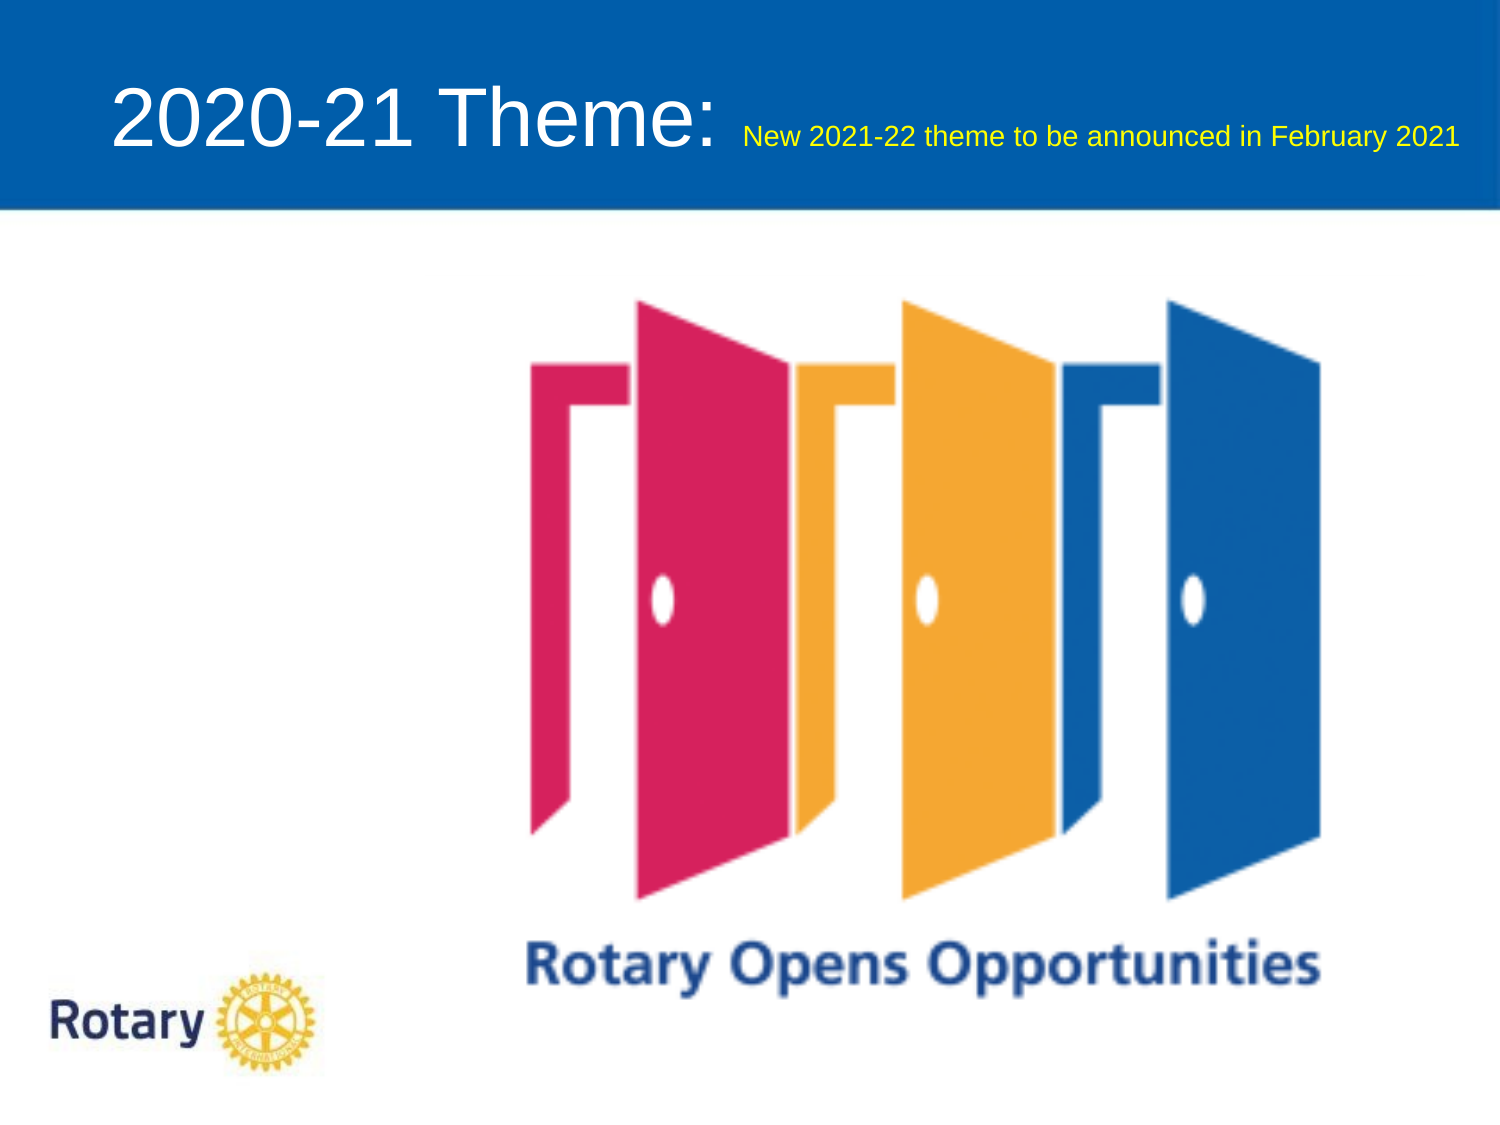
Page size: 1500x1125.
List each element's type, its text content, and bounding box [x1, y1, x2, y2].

picture [0, 0, 1500, 1125]
title 2020-21 Theme: New 2021-22 theme to be announced in February 2021 [110, 63, 1500, 165]
